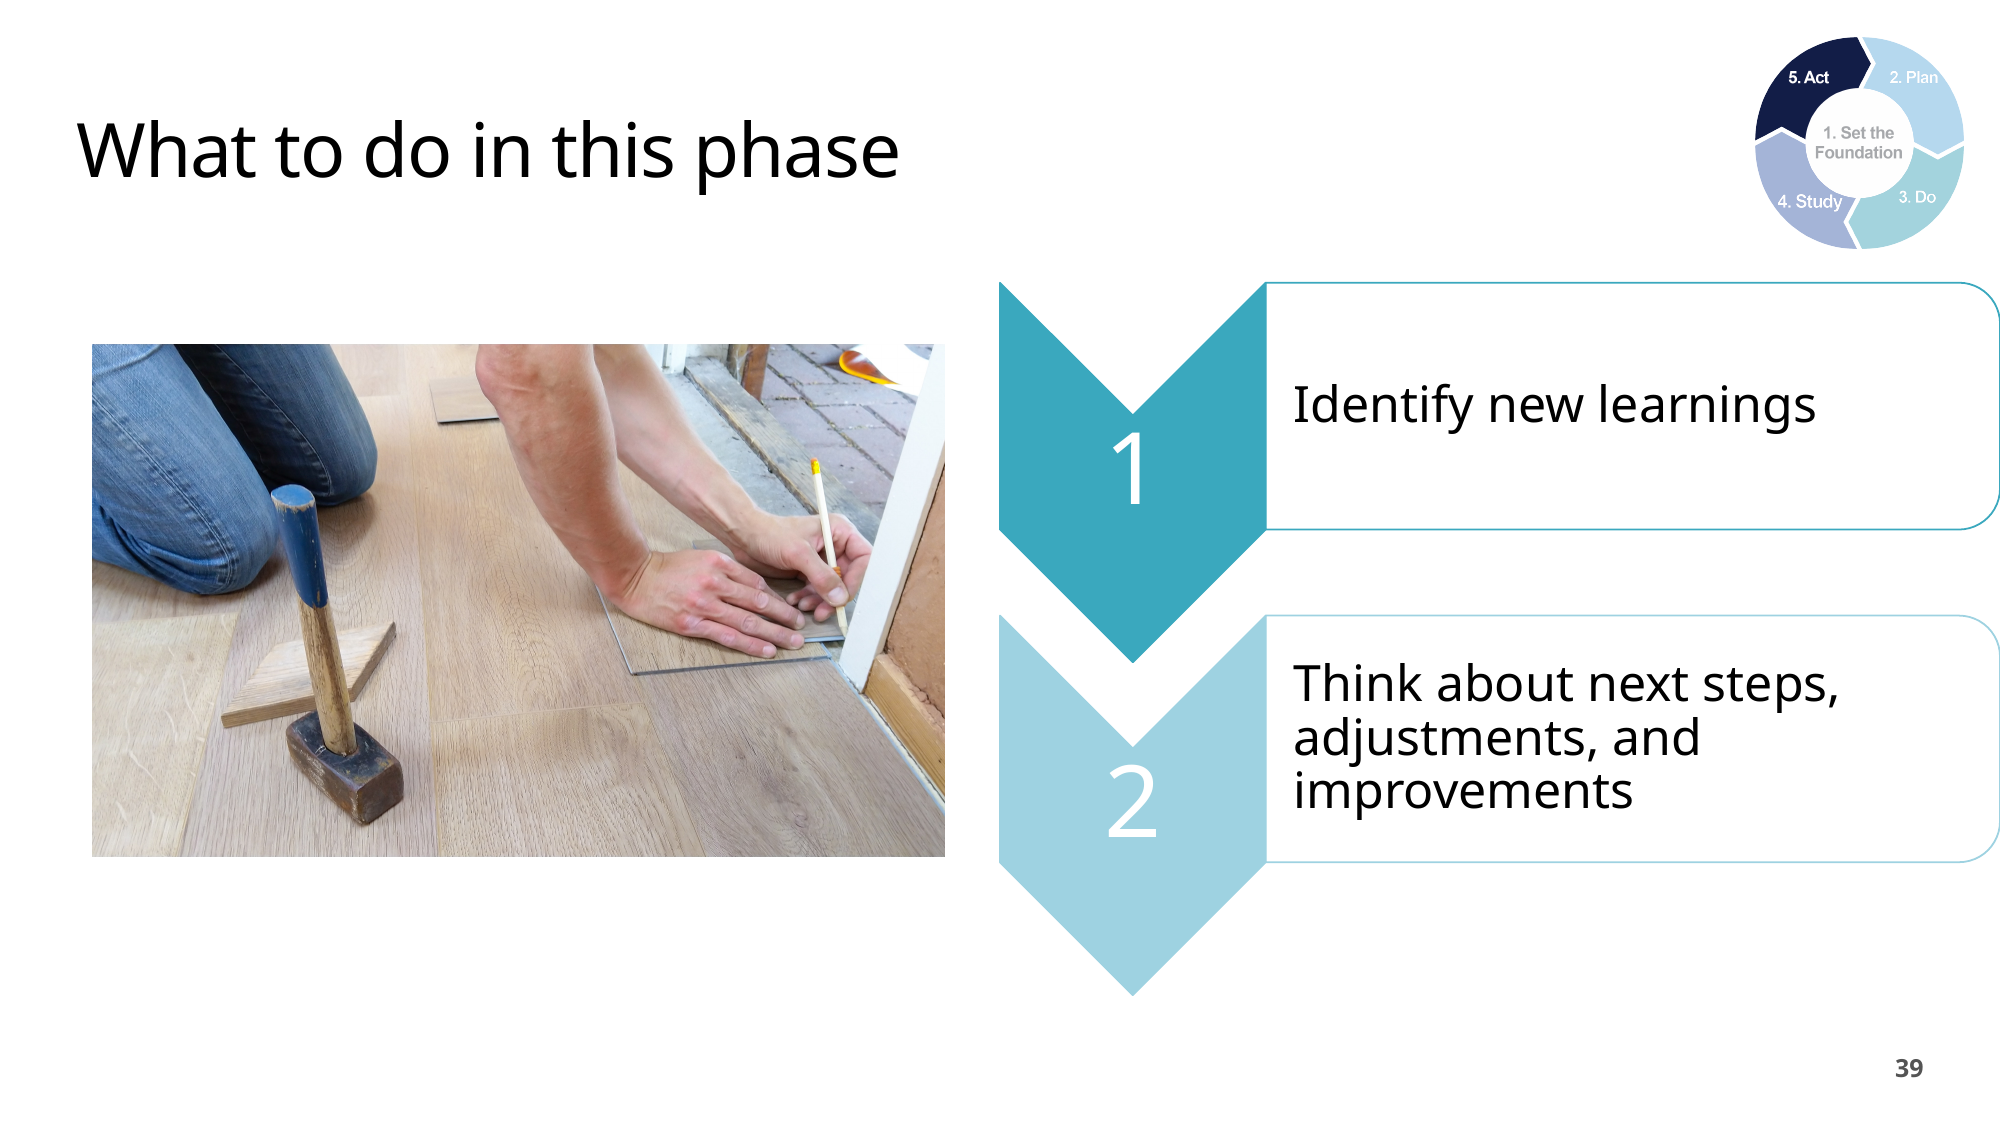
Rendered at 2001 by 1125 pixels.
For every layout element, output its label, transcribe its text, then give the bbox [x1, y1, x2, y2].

picture [92, 344, 946, 857]
picture [1755, 36, 1965, 249]
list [999, 281, 2000, 997]
title What to do in this phase [61, 103, 1755, 204]
slide_number 39 [1687, 1037, 1939, 1098]
